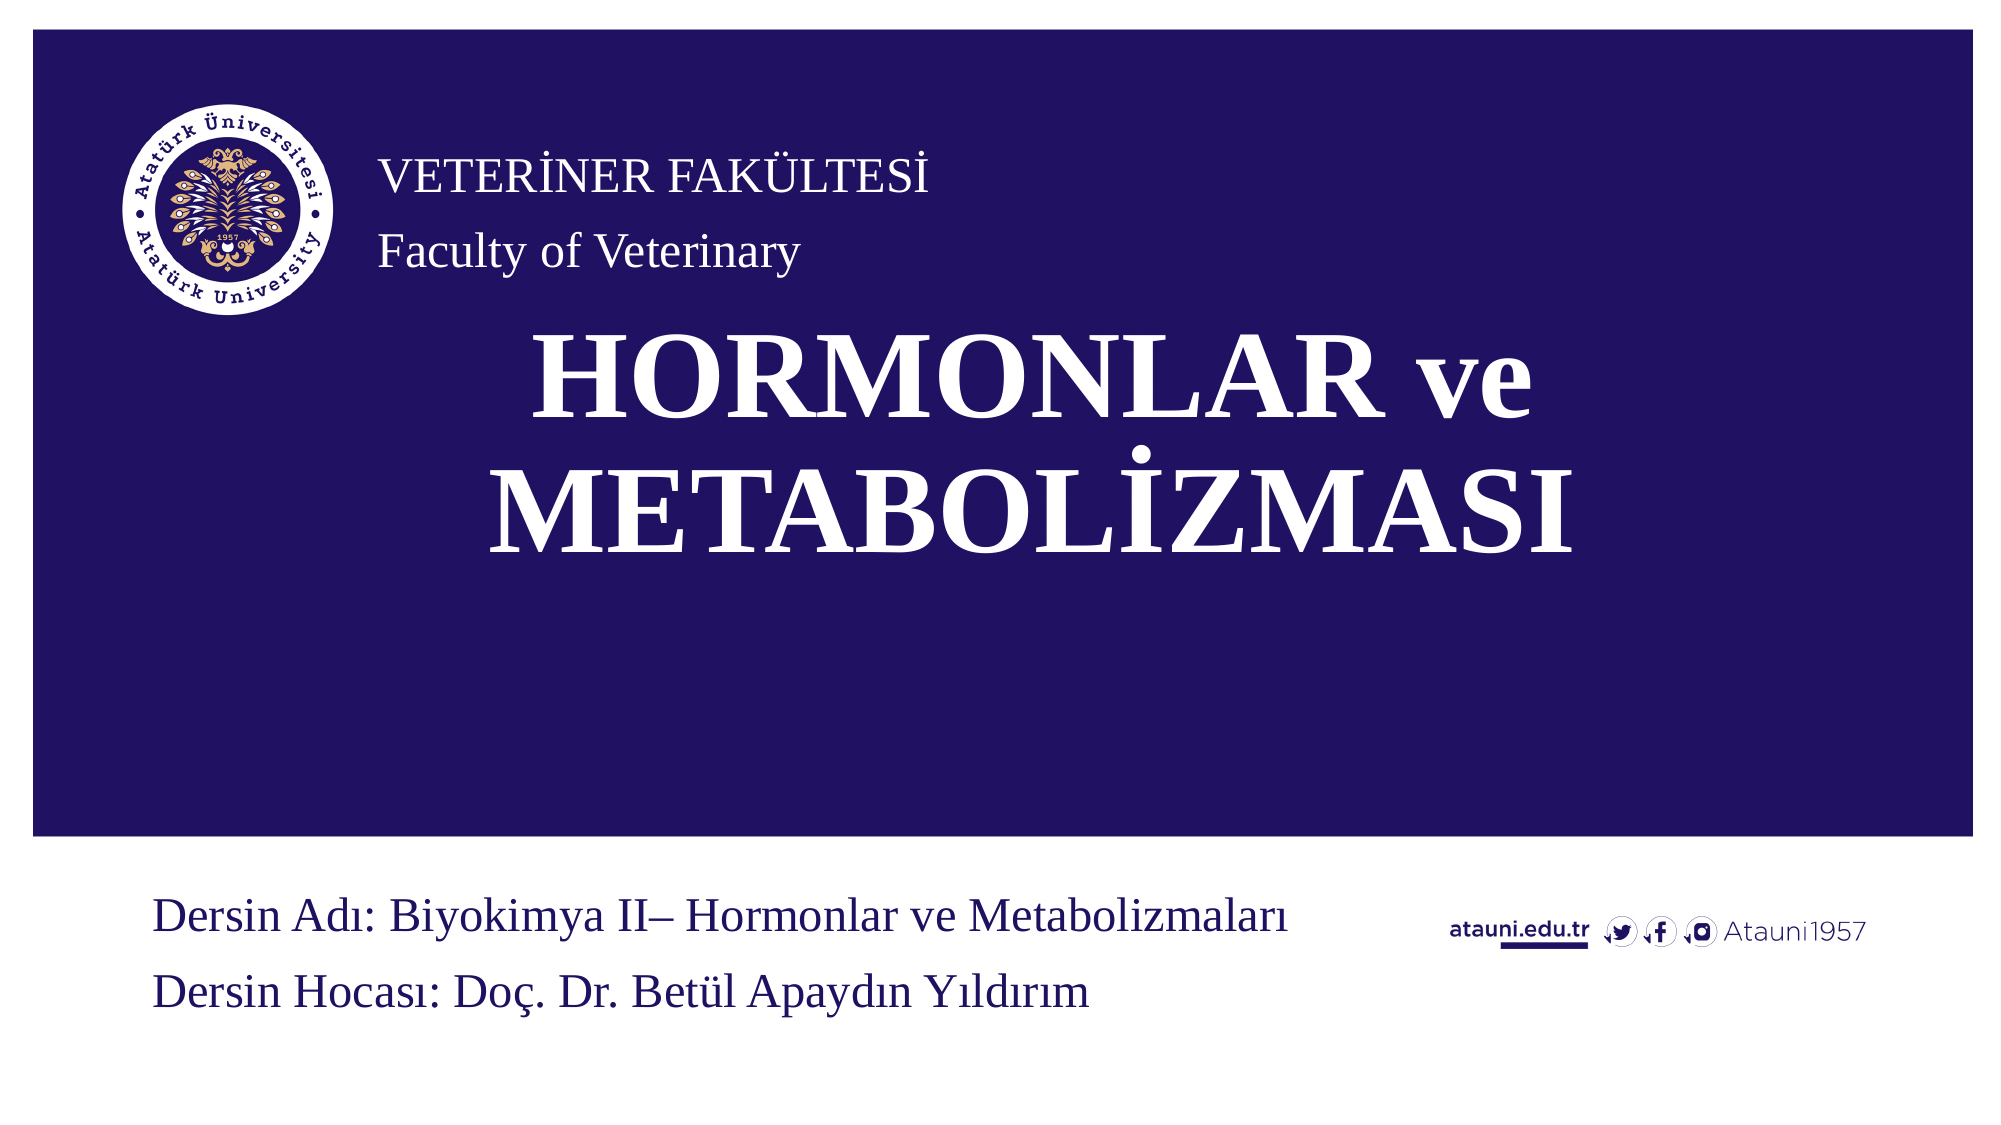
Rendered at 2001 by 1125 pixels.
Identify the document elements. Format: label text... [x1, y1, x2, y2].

picture [0, 0, 2000, 1076]
title HORMONLAR ve METABOLİZMASI [162, 301, 1904, 761]
text_box VETERİNER FAKÜLTESİ Faculty of Veterinary [362, 141, 1808, 281]
subtitle Dersin Adı: Biyokimya II– Hormonlar ve Metabolizmaları Dersin Hocası: Doç. Dr. Betül Apaydın Yıldırım [137, 864, 1445, 1026]
